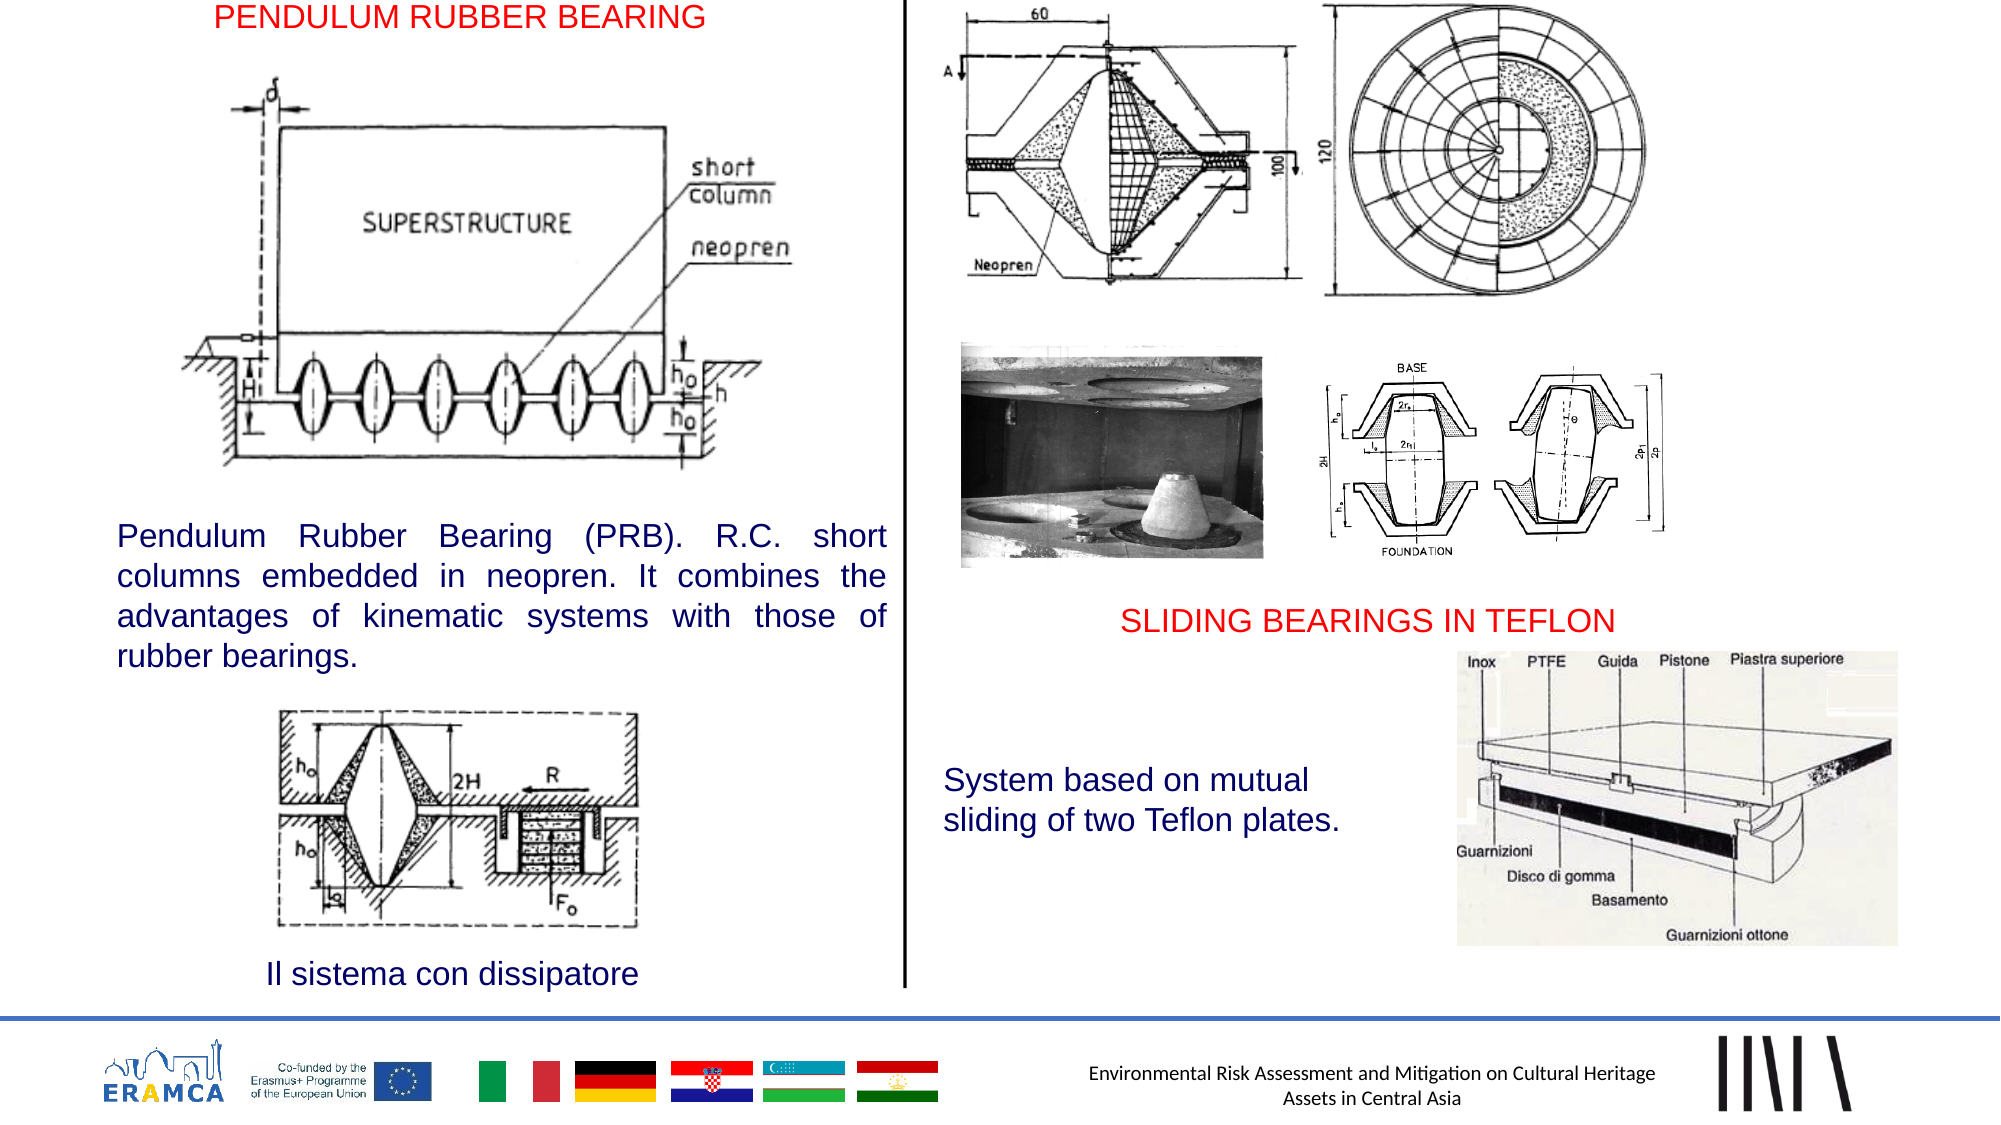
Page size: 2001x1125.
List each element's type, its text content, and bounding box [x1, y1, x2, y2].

text_box Il sistema con dissipatore [250, 945, 656, 1000]
picture [260, 698, 658, 946]
picture [928, 0, 1718, 301]
picture [763, 1061, 845, 1102]
picture [104, 1039, 224, 1102]
text_box System based on mutual sliding of two Teflon plates. [928, 750, 1369, 846]
picture [575, 1061, 656, 1102]
text_box PENDULUM RUBBER BEARING [198, 0, 723, 43]
text_box Pendulum Rubber Bearing (PRB). R.C. short columns embedded in neopren. It combines the advantages of kinematic systems with those of rubber bearings. [102, 507, 903, 682]
picture [178, 61, 812, 475]
picture [933, 332, 1689, 573]
picture [857, 1061, 938, 1102]
picture [1457, 651, 1898, 946]
picture [479, 1061, 560, 1102]
text_box SLIDING BEARINGS IN TEFLON [1105, 592, 1632, 647]
picture [671, 1061, 753, 1102]
picture [249, 1061, 432, 1102]
picture [1713, 1021, 1863, 1125]
